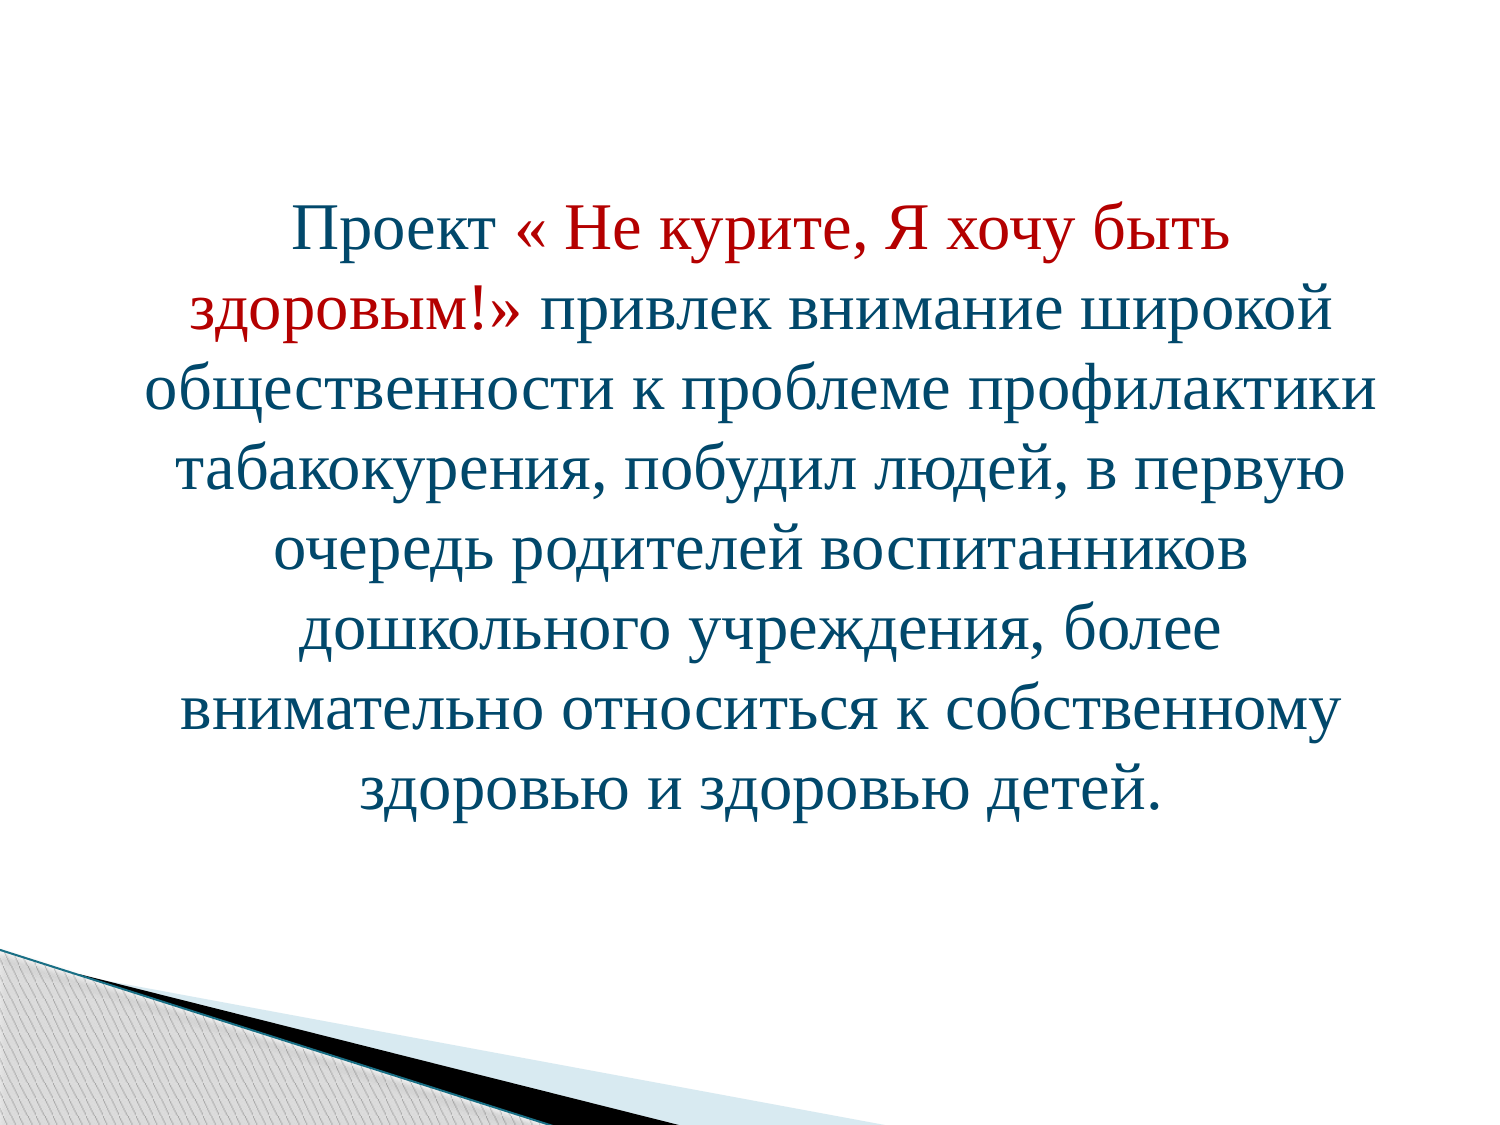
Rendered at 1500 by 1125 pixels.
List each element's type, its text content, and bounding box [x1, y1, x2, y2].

text_box Проект « Не курите, Я хочу быть здоровым!» привлек внимание широкой общественности к проблеме профилактики табакокурения, побудил людей, в первую очередь родителей воспитанников дошкольного учреждения, более внимательно относиться к собственному здоровью и здоровью детей. [117, 175, 1407, 831]
